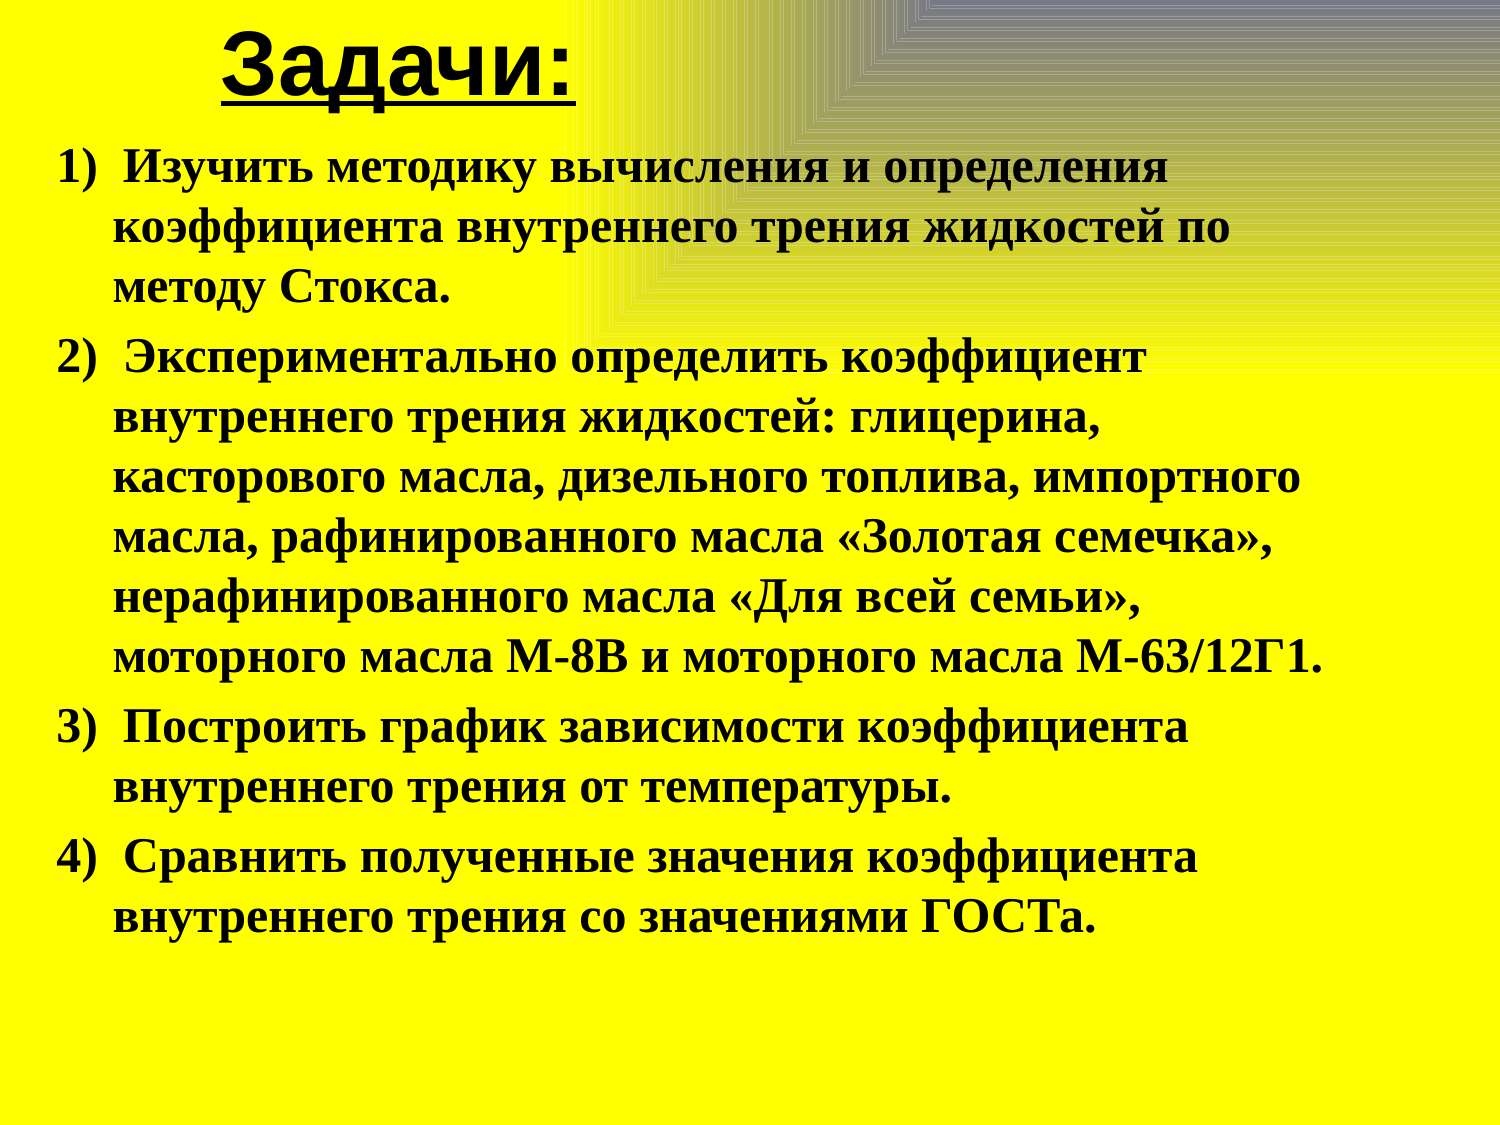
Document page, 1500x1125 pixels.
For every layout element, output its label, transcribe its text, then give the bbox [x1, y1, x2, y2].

title Задачи: [0, 0, 798, 119]
list 1) Изучить методику вычисления и определения коэффициента внутреннего трения жидкостей по методу Стокса. 2) Экспериментально определить коэффициент внутреннего трения жидкостей: глицерина, касторового масла, дизельного топлива, импортного масла, рафинированного масла «Золотая семечка», нерафинированного масла «Для всей семьи», моторного масла М-8В и моторного масла М-63/12Г1. 3) Построить график зависимости коэффициента внутреннего трения от температуры. 4) Сравнить полученные значения коэффициента внутреннего трения со значениями ГОСТа. [40, 125, 1392, 869]
